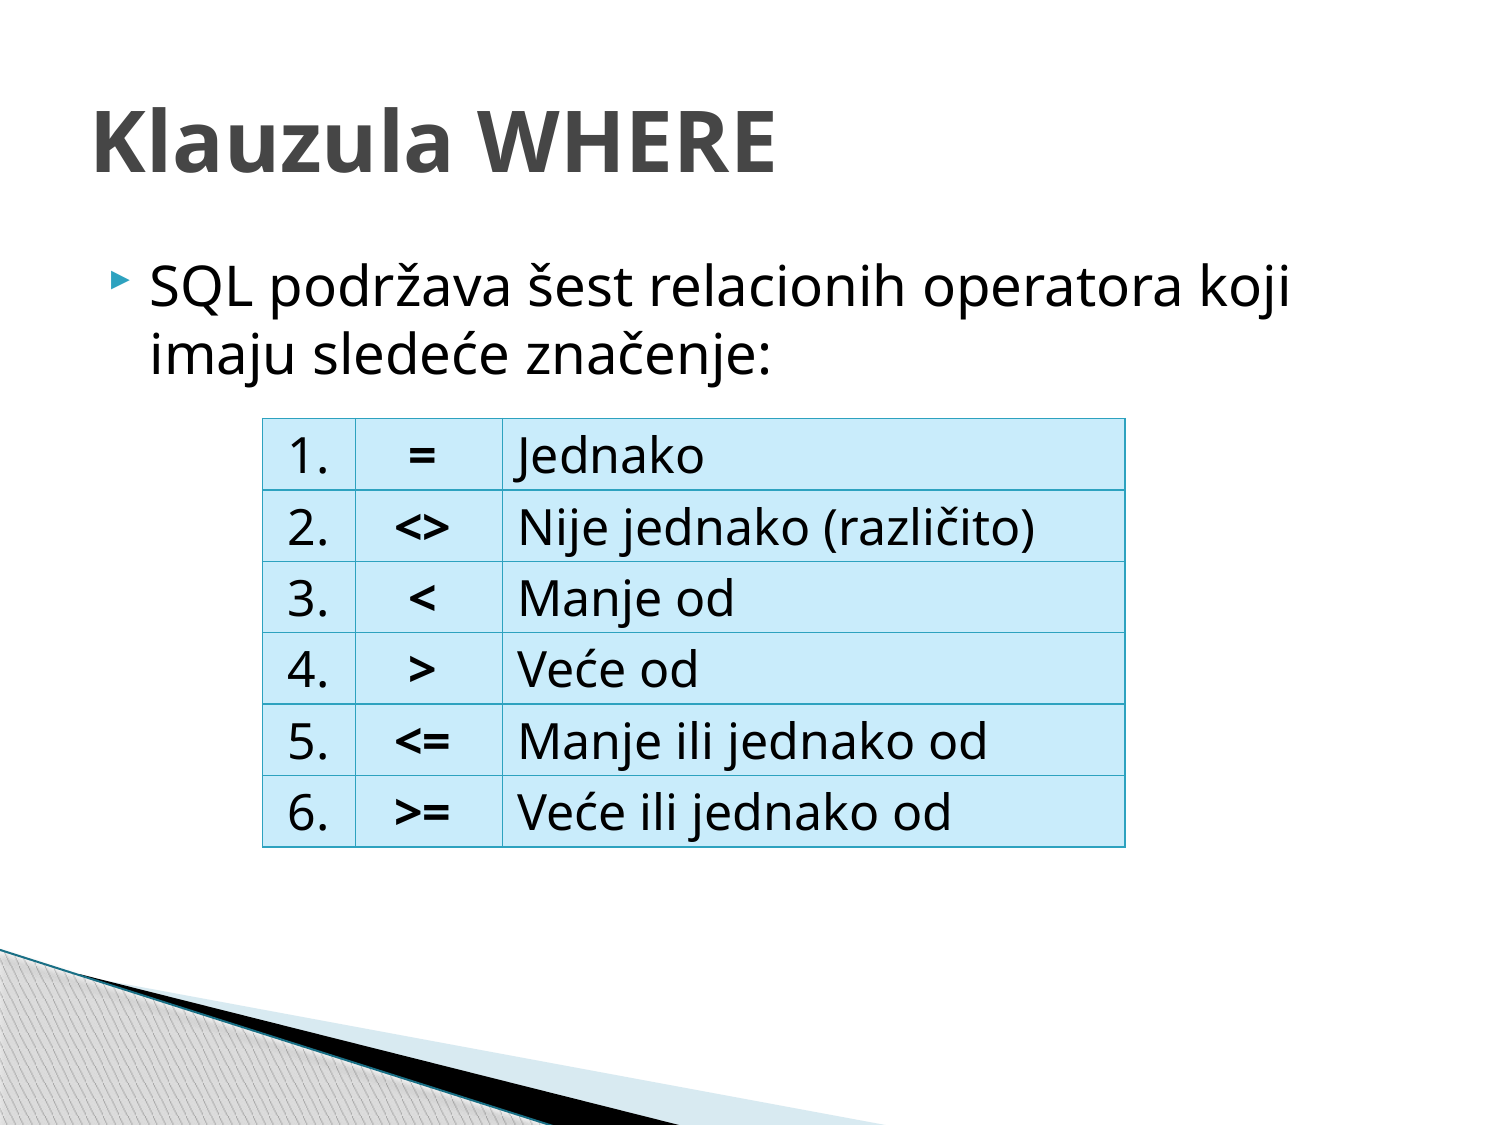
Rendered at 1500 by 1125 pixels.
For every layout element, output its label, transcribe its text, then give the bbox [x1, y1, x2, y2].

table_cell <= [356, 705, 502, 775]
table_cell > [356, 633, 502, 703]
table_cell Manje od [503, 562, 1124, 632]
table_cell Veće od [503, 633, 1124, 703]
table_cell 2. [263, 491, 355, 561]
table_header = [356, 419, 502, 489]
table_cell 4. [263, 633, 355, 703]
table_cell 6. [263, 776, 355, 846]
table_header 1. [263, 419, 355, 489]
title Klauzula WHERE [75, 45, 1425, 233]
table_cell Veće ili jednako od [503, 776, 1124, 846]
table_cell < [356, 562, 502, 632]
table_cell <> [356, 491, 502, 561]
table_cell >= [356, 776, 502, 846]
table_cell 3. [263, 562, 355, 632]
list SQL podržava šest relacionih operatora koji imaju sledeće značenje: [75, 242, 1425, 413]
table_header Jednako [503, 419, 1124, 489]
table_cell 5. [263, 705, 355, 775]
table_cell Manje ili jednako od [503, 705, 1124, 775]
table_cell Nije jednako (različito) [503, 491, 1124, 561]
